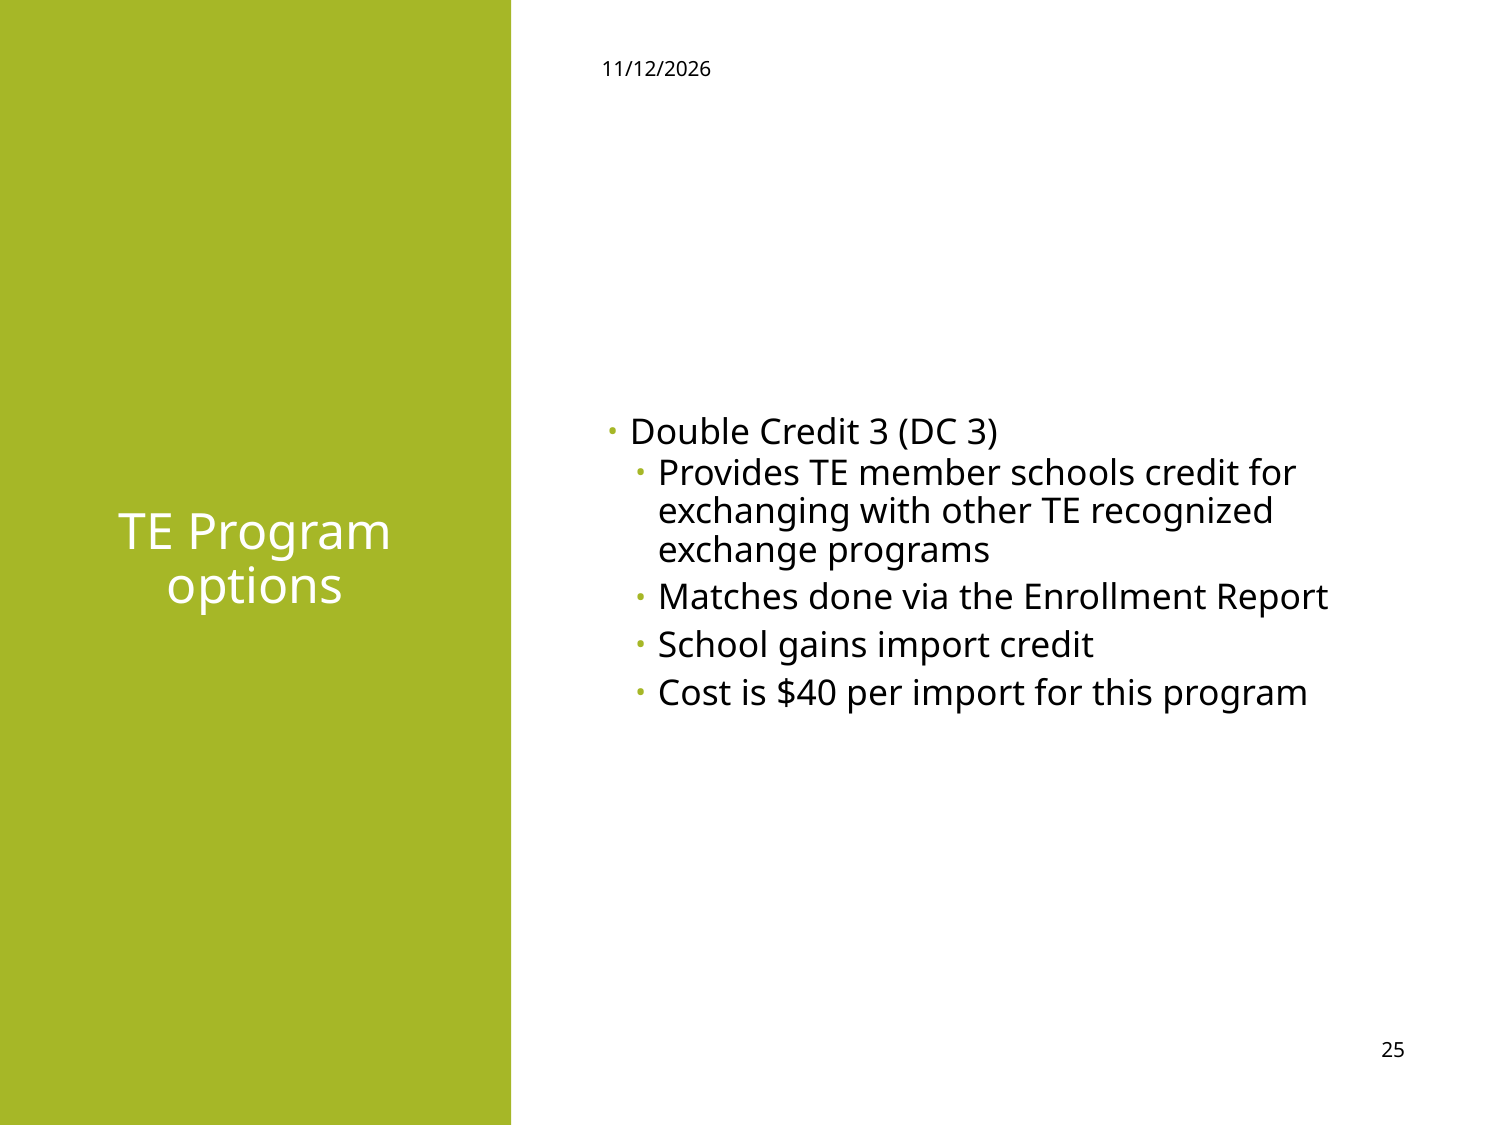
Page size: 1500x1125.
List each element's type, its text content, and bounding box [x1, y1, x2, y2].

slide_number 25 [1209, 1020, 1420, 1081]
list Double Credit 3 (DC 3) Provides TE member schools credit for exchanging with other TE recognized exchange programs Matches done via the Enrollment Report School gains import credit Cost is $40 per import for this program [586, 105, 1418, 1021]
text_box [0, 0, 513, 1125]
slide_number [586, 39, 874, 100]
title TE Program options [62, 105, 450, 1016]
text_box [513, 0, 1500, 1125]
